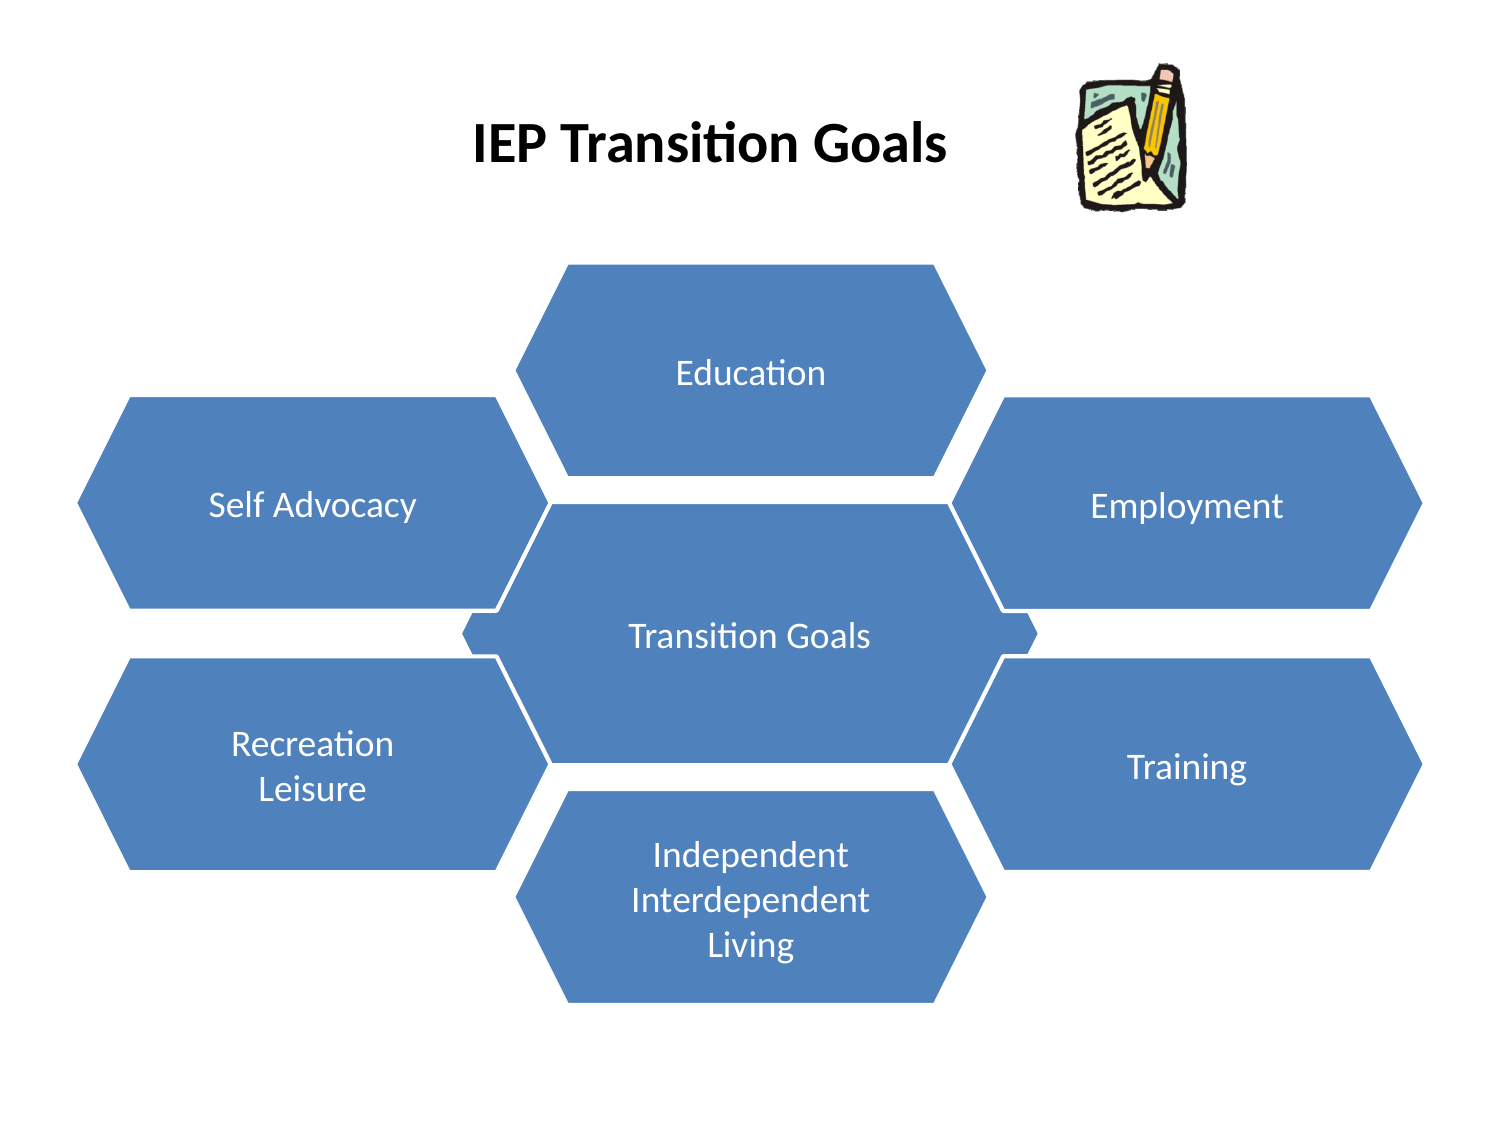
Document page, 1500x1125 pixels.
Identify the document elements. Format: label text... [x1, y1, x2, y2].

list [74, 262, 1426, 1006]
title IEP Transition Goals [75, 45, 1425, 233]
picture [1074, 62, 1188, 213]
